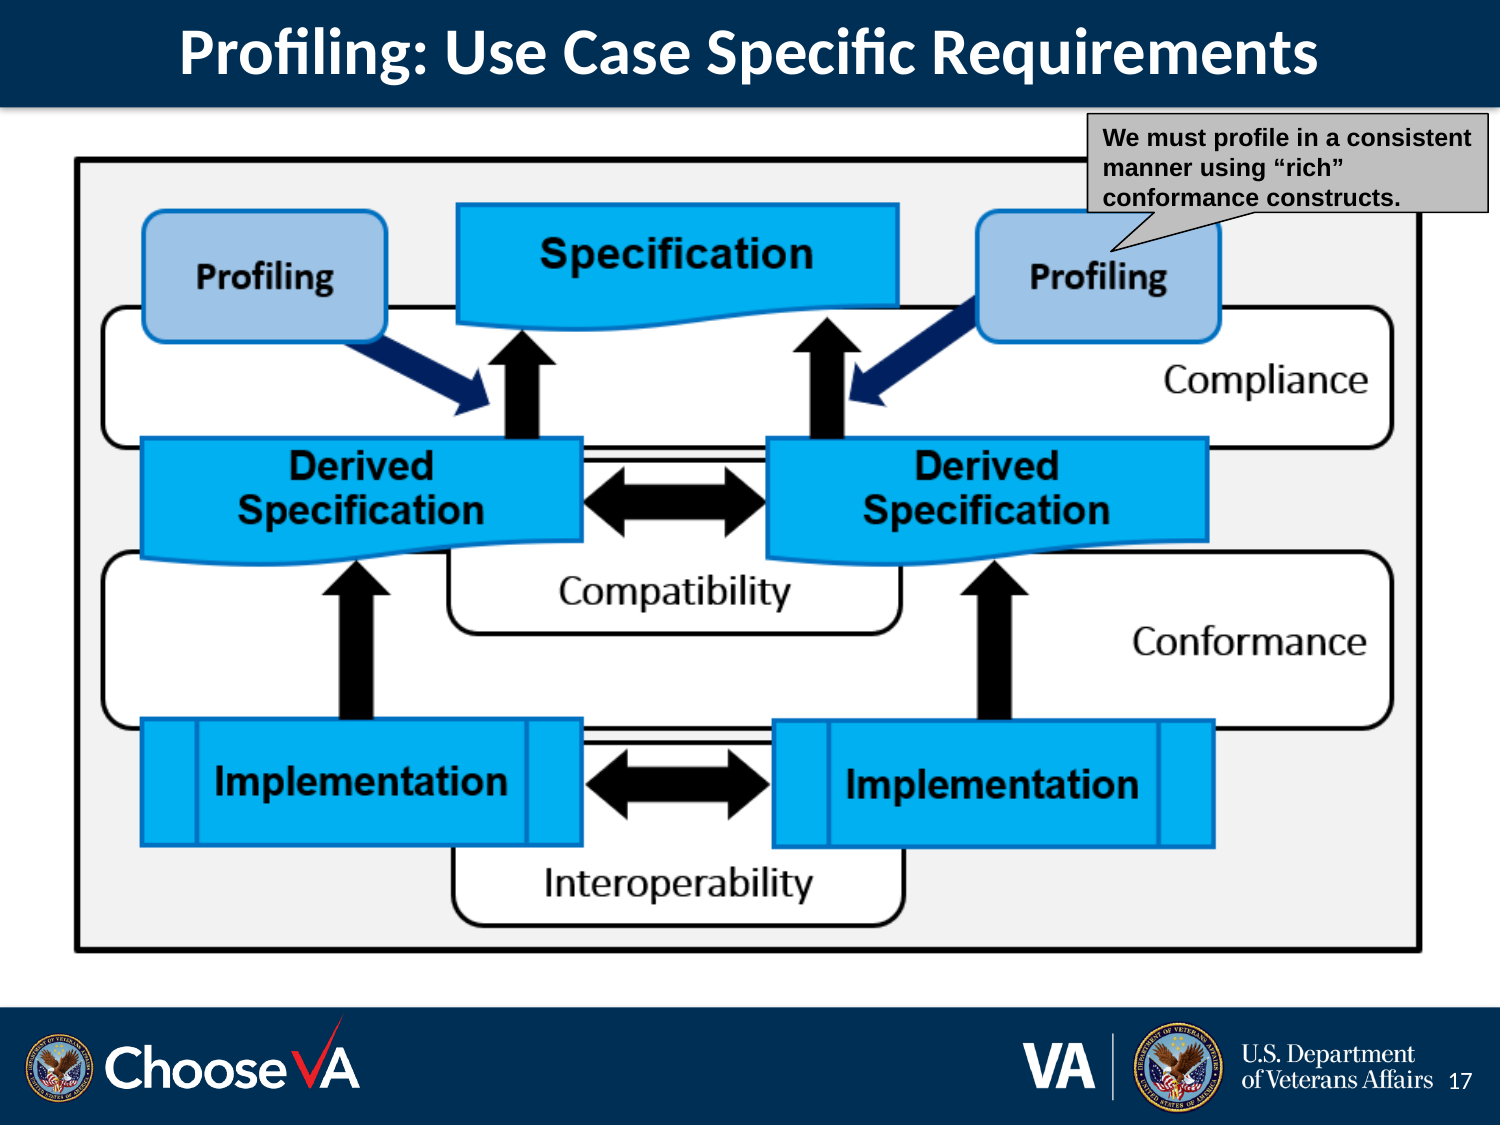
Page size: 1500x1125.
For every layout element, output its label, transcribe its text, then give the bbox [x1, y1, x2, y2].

picture [1017, 1014, 1438, 1120]
picture [24, 1012, 360, 1103]
text_box We must profile in a consistent manner using “rich” conformance constructs. [1087, 113, 1489, 213]
slide_number 17 [1425, 1049, 1489, 1110]
picture [68, 149, 1432, 963]
title Profiling: Use Case Specific Requirements [0, 0, 1500, 108]
